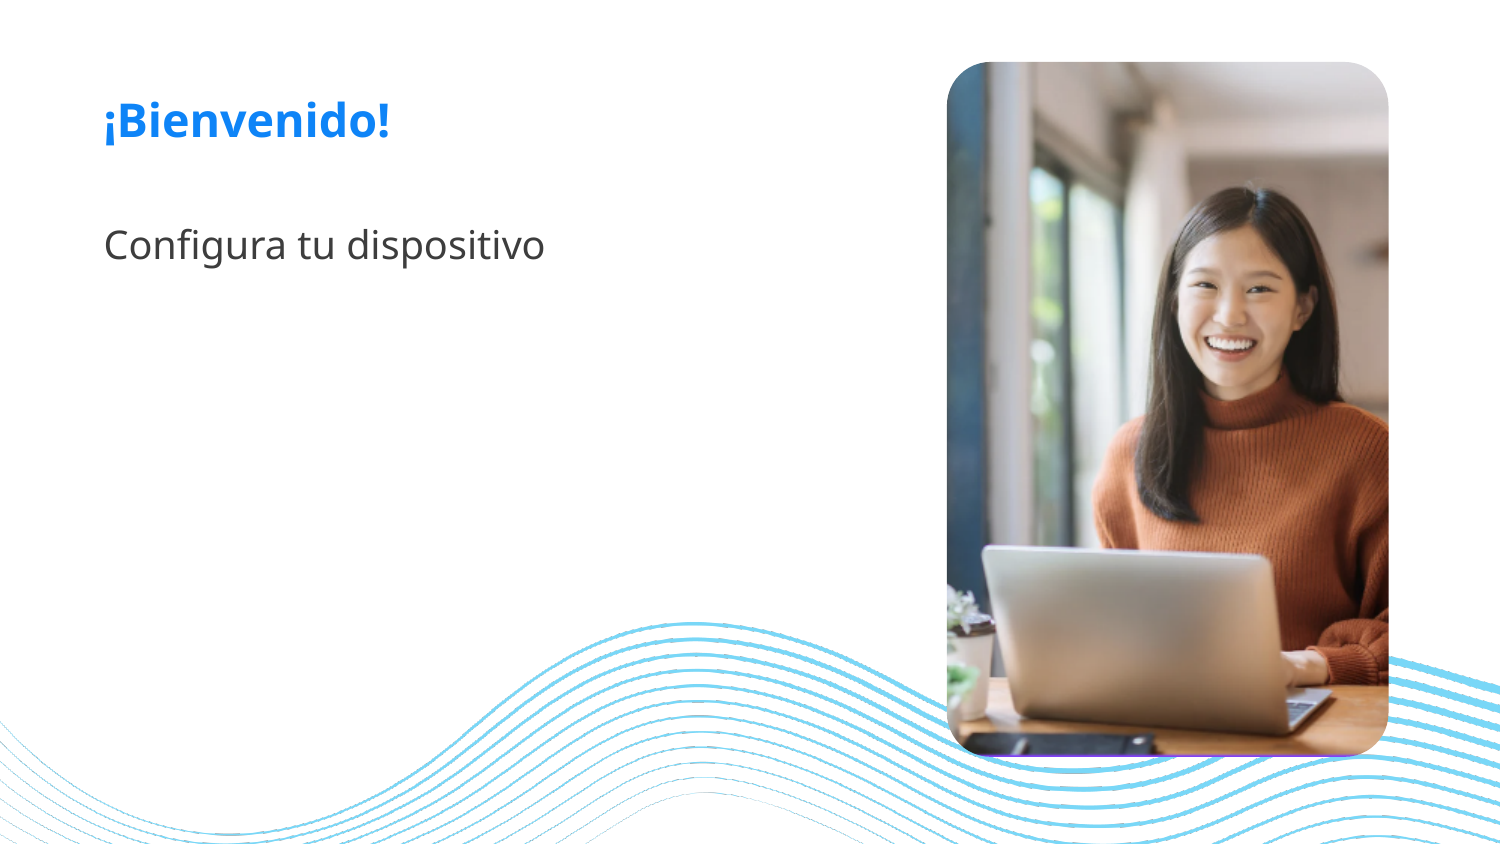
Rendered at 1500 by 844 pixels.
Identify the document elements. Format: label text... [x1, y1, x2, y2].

list Configura tu dispositivo [88, 189, 947, 765]
picture [0, 61, 1500, 844]
title ¡Bienvenido! [88, 72, 941, 167]
